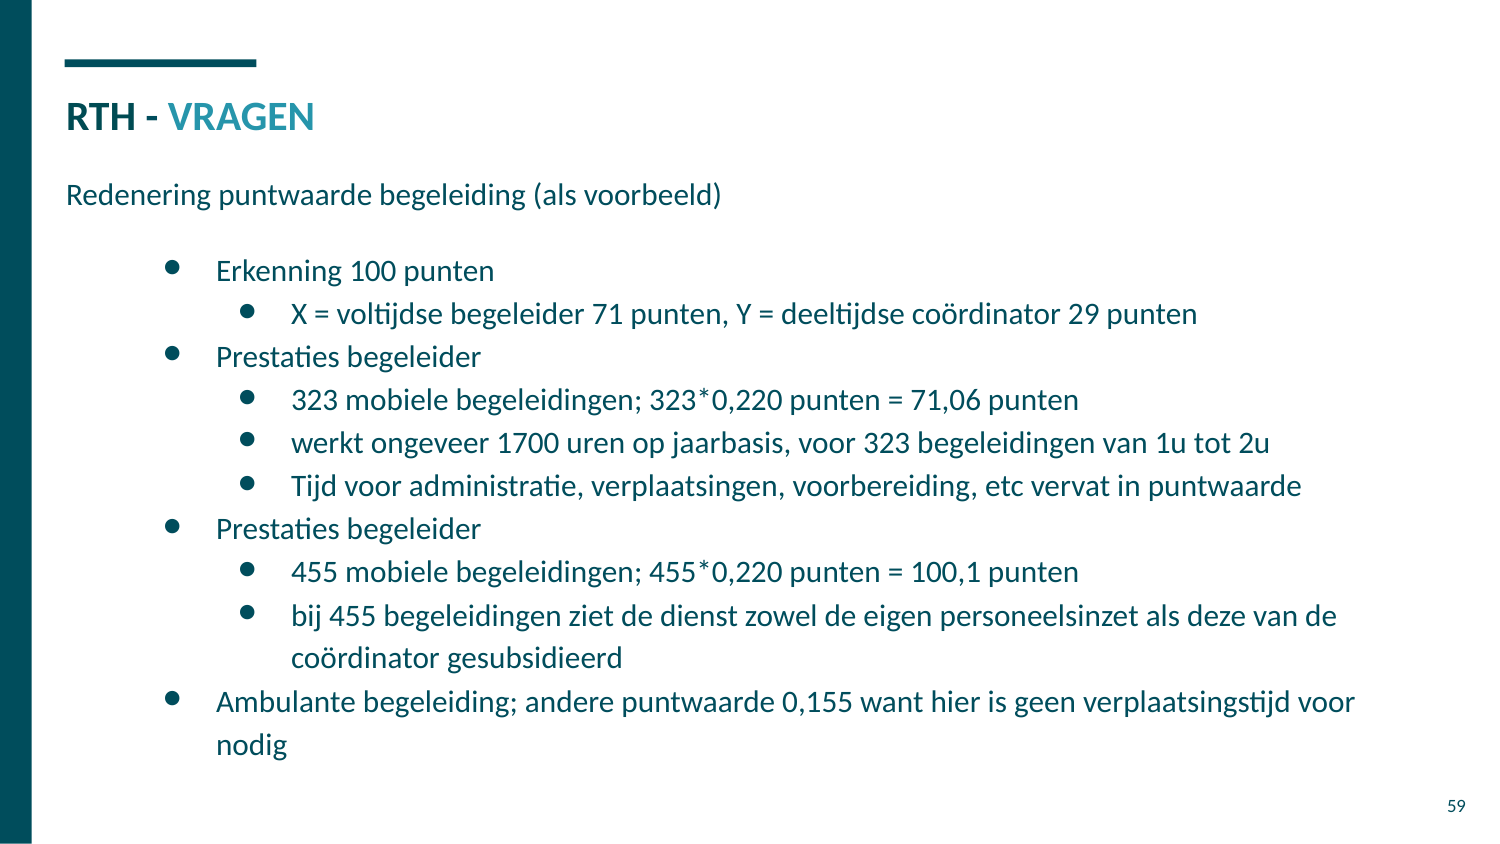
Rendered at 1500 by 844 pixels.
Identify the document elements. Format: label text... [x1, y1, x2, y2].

slide_number ‹#› [1391, 779, 1482, 844]
title RTH - VRAGEN [51, 73, 1449, 153]
list Redenering puntwaarde begeleiding (als voorbeeld) Erkenning 100 punten X = voltijdse begeleider 71 punten, Y = deeltijdse coördinator 29 punten Prestaties begeleider 323 mobiele begeleidingen; 323*0,220 punten = 71,06 punten werkt ongeveer 1700 uren op jaarbasis, voor 323 begeleidingen van 1u tot 2u Tijd voor administratie, verplaatsingen, voorbereiding, etc vervat in puntwaarde Prestaties begeleider 455 mobiele begeleidingen; 455*0,220 punten = 100,1 punten bij 455 begeleidingen ziet de dienst zowel de eigen personeelsinzet als deze van de coördinator gesubsidieerd Ambulante begeleiding; andere puntwaarde 0,155 want hier is geen verplaatsingstijd voor nodig [51, 153, 1449, 714]
